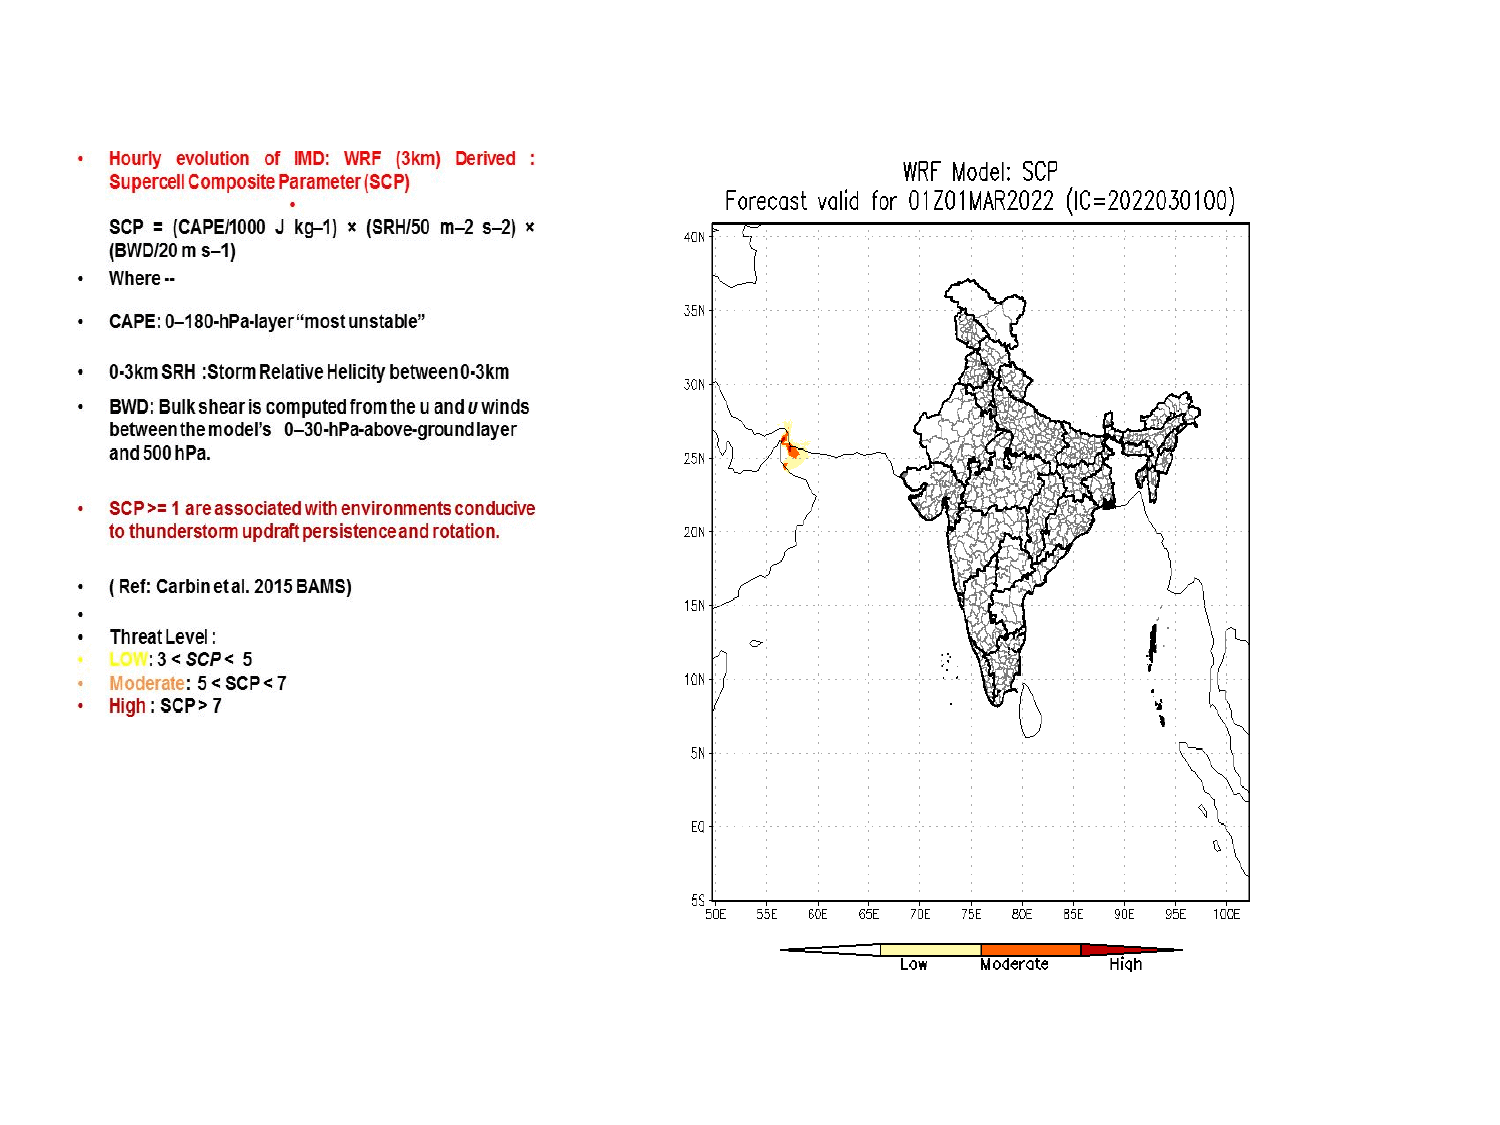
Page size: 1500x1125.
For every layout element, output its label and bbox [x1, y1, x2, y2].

picture [74, 149, 1426, 976]
